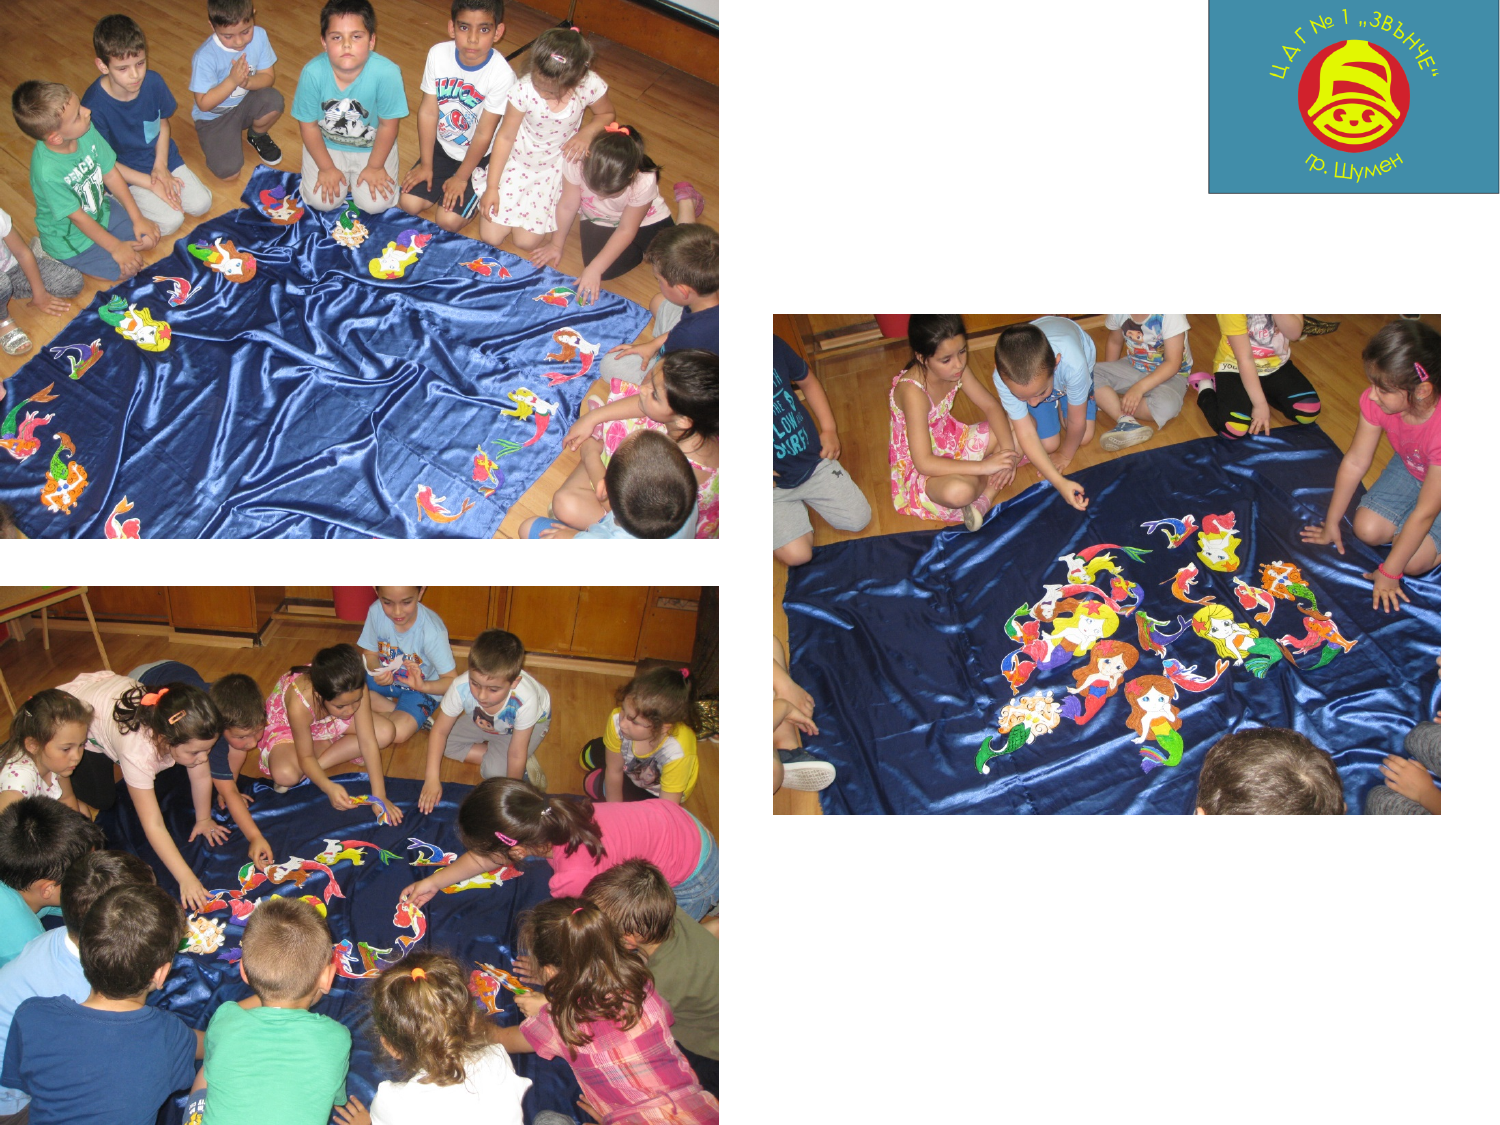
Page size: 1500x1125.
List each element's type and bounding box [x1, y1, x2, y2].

picture [0, 0, 719, 540]
picture [1208, 0, 1500, 195]
picture [0, 585, 719, 1125]
picture [773, 314, 1442, 816]
